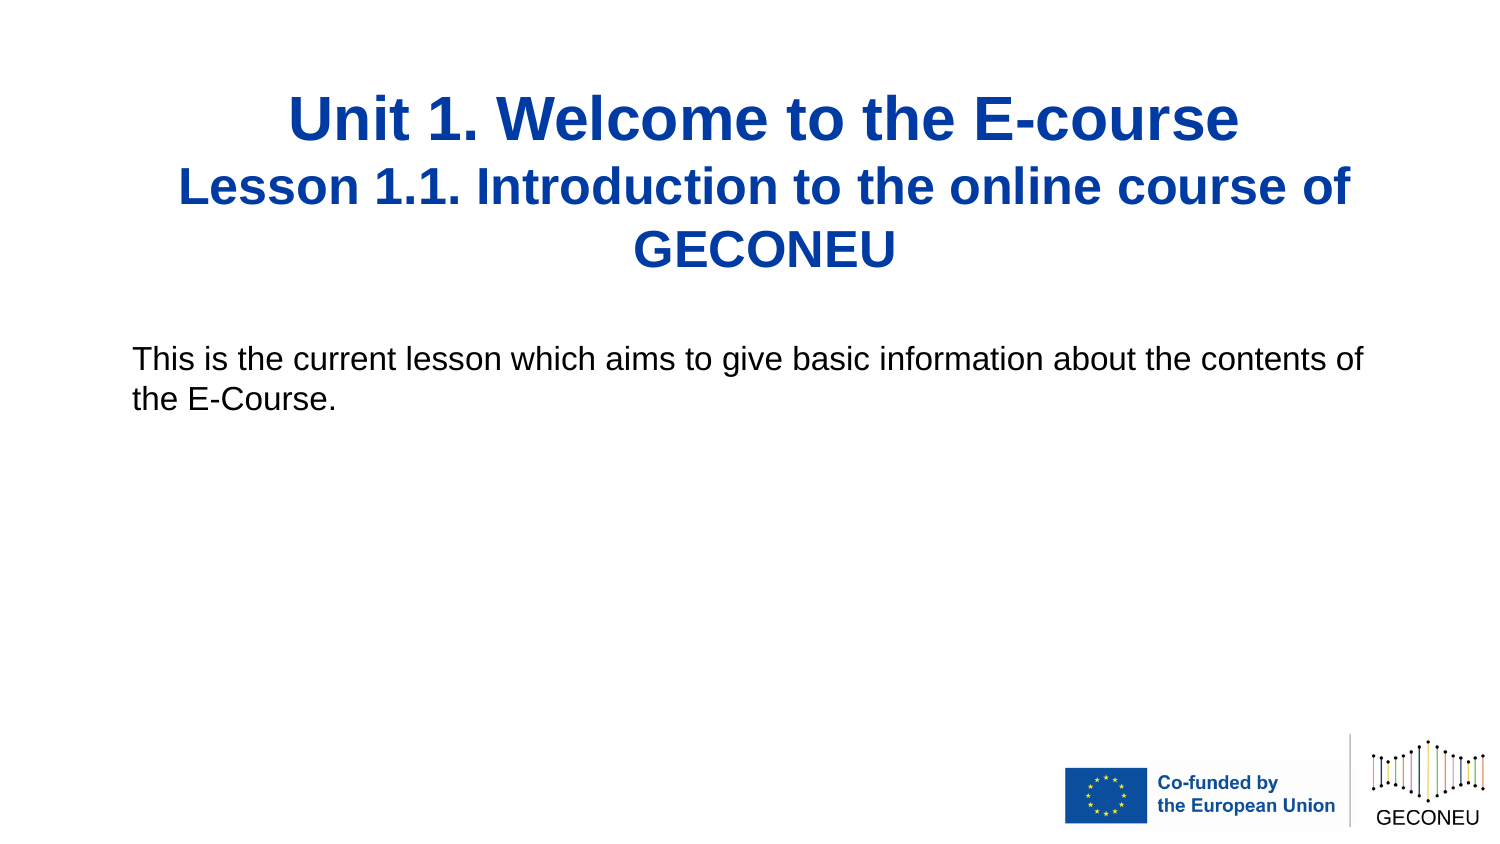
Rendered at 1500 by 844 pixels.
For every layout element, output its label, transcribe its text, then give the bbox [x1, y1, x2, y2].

title Unit 1. Welcome to the E-course Lesson 1.1. Introduction to the online course of GECONEU [116, 63, 1414, 157]
list This is the current lesson which aims to give basic information about the contents of the E-Course. [116, 322, 1383, 750]
picture [1061, 726, 1490, 834]
